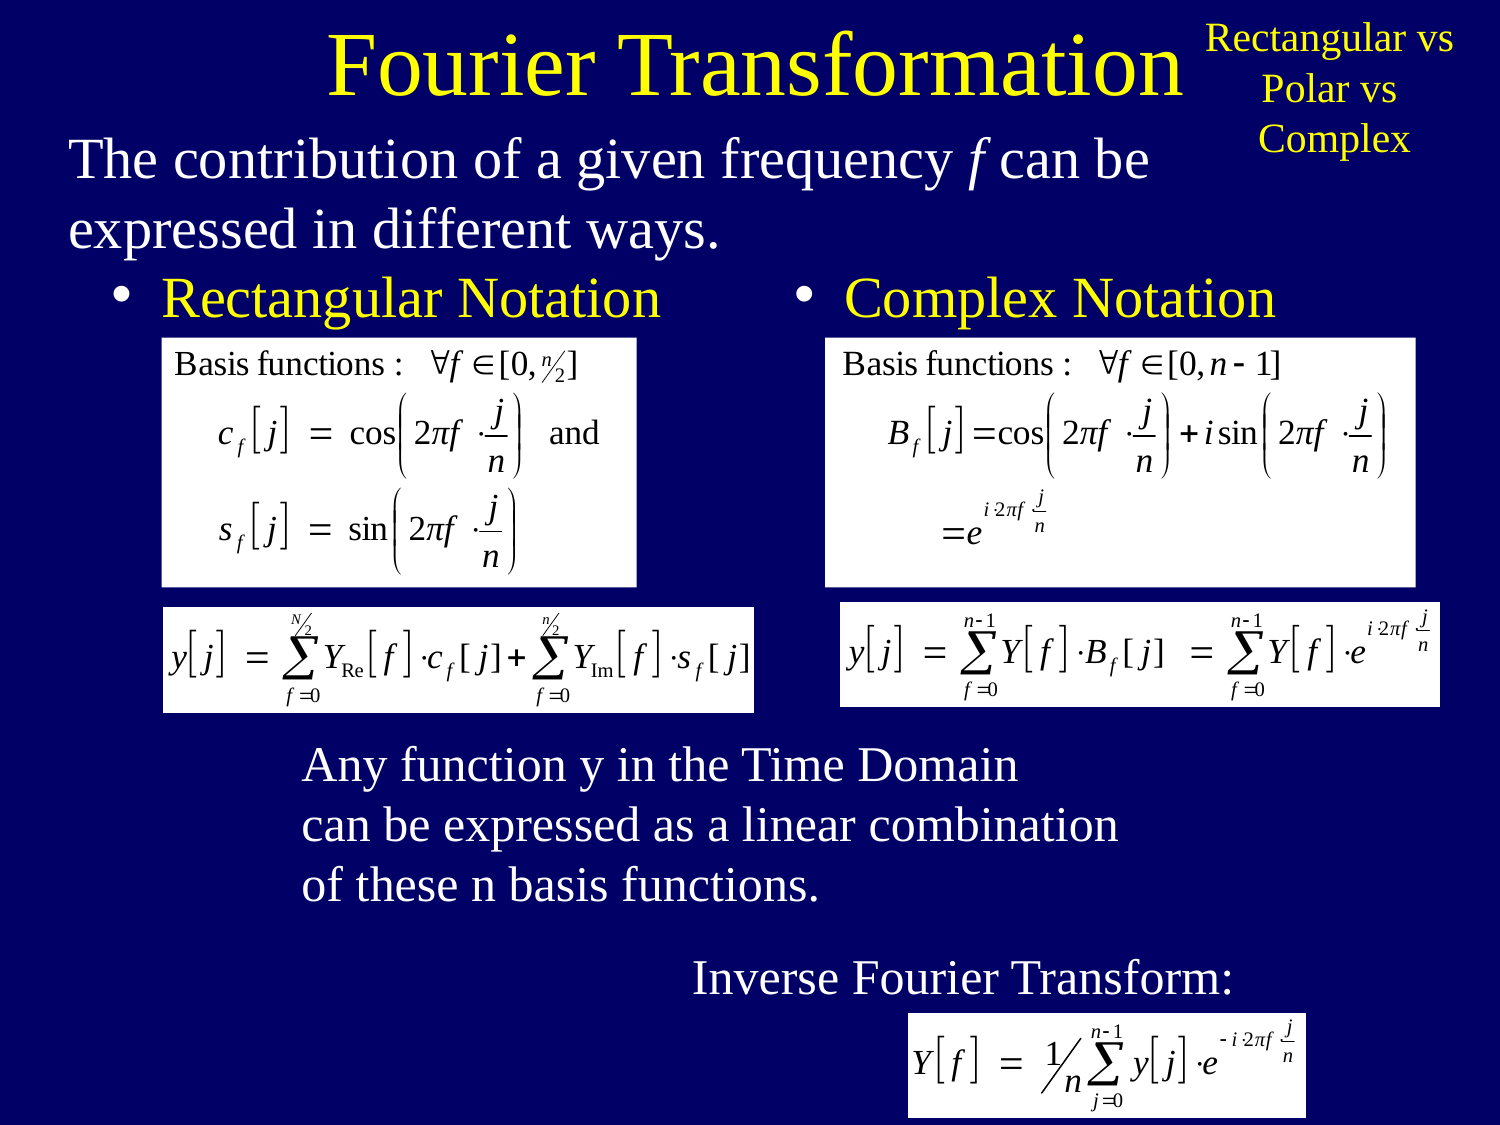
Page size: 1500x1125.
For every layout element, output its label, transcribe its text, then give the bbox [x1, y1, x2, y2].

text_box Fourier Transformation [129, 0, 1405, 112]
text_box The contribution of a given frequency f can be expressed in different ways. [53, 112, 1463, 268]
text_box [162, 606, 1151, 921]
text_box Complex Notation [779, 251, 1306, 337]
text_box Rectangular vs Polar vs Complex [1189, 2, 1480, 168]
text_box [824, 337, 1416, 588]
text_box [161, 337, 637, 588]
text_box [674, 936, 1307, 1119]
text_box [840, 601, 1441, 708]
text_box Rectangular Notation [96, 251, 677, 337]
